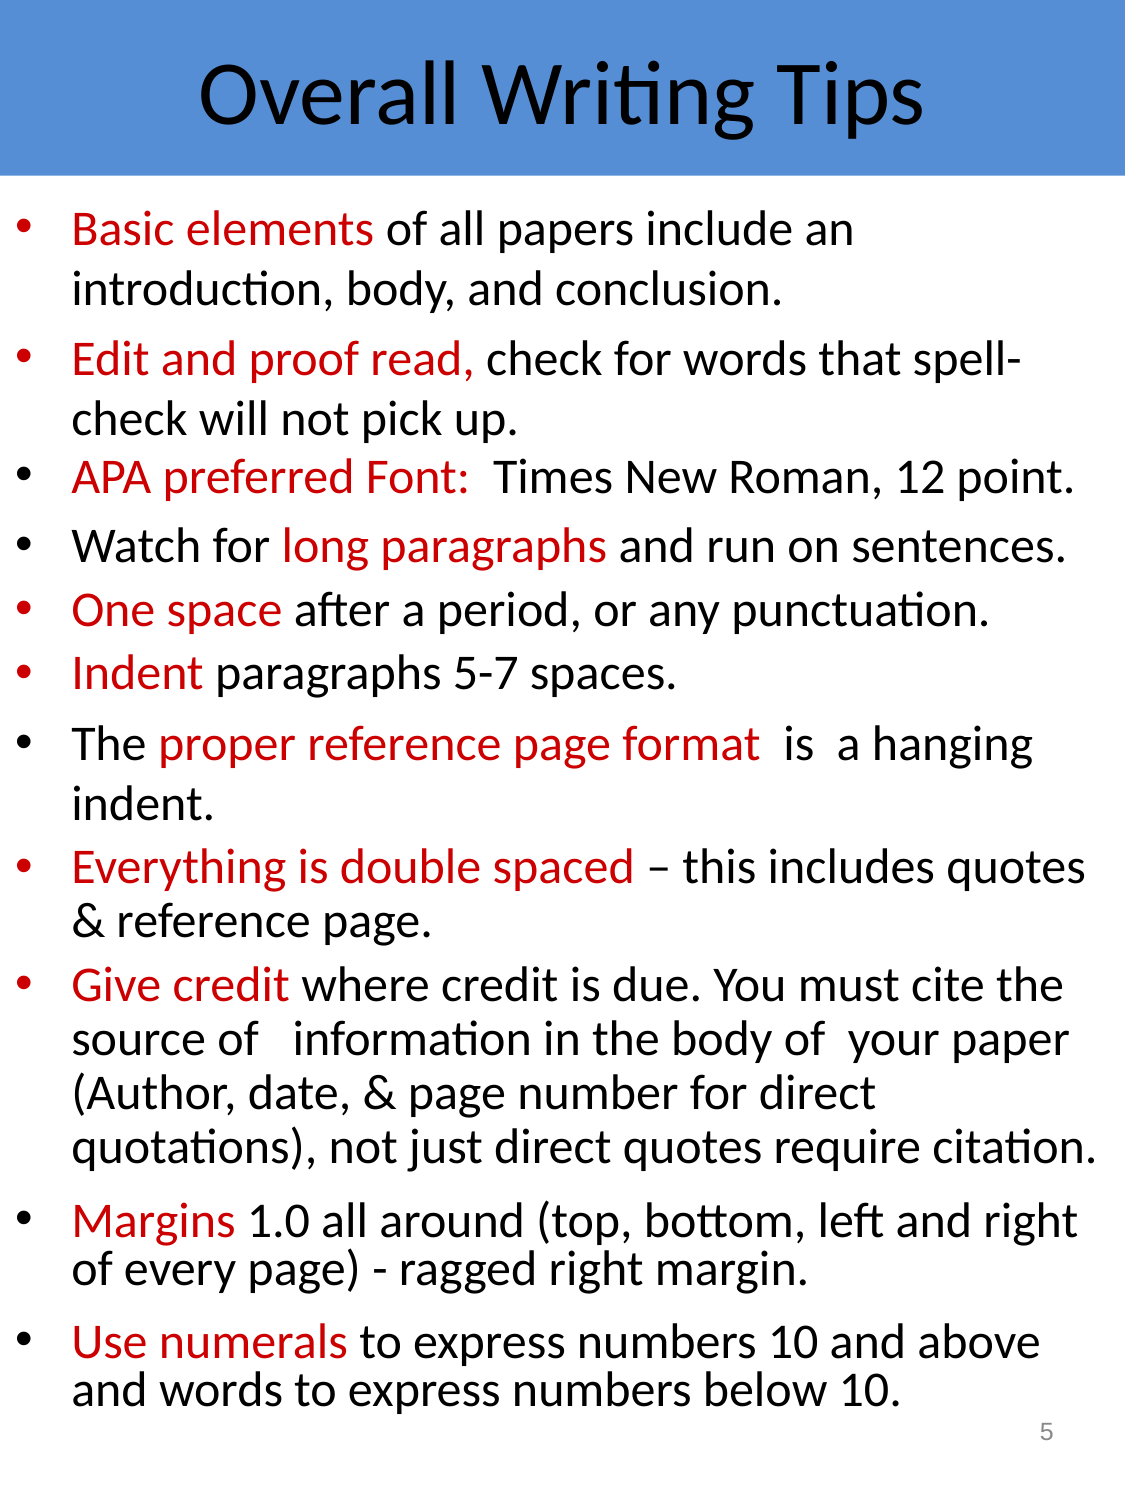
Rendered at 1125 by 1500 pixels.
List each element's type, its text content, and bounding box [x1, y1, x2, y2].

list Basic elements of all papers include an introduction, body, and conclusion. Edit and proof read, check for words that spell-check will not pick up. APA preferred Font: Times New Roman, 12 point. Watch for long paragraphs and run on sentences. One space after a period, or any punctuation. Indent paragraphs 5-7 spaces. The proper reference page format is a hanging indent. Everything is double spaced – this includes quotes & reference page. Give credit where credit is due. You must cite the source of information in the body of your paper (Author, date, & page number for direct quotations), not just direct quotes require citation. Margins 1.0 all around (top, bottom, left and right of every page) - ragged right margin. Use numerals to express numbers 10 and above and words to express numbers below 10. [0, 187, 1125, 1340]
slide_number 5 [806, 1390, 1069, 1471]
title Overall Writing Tips [0, 0, 1125, 176]
